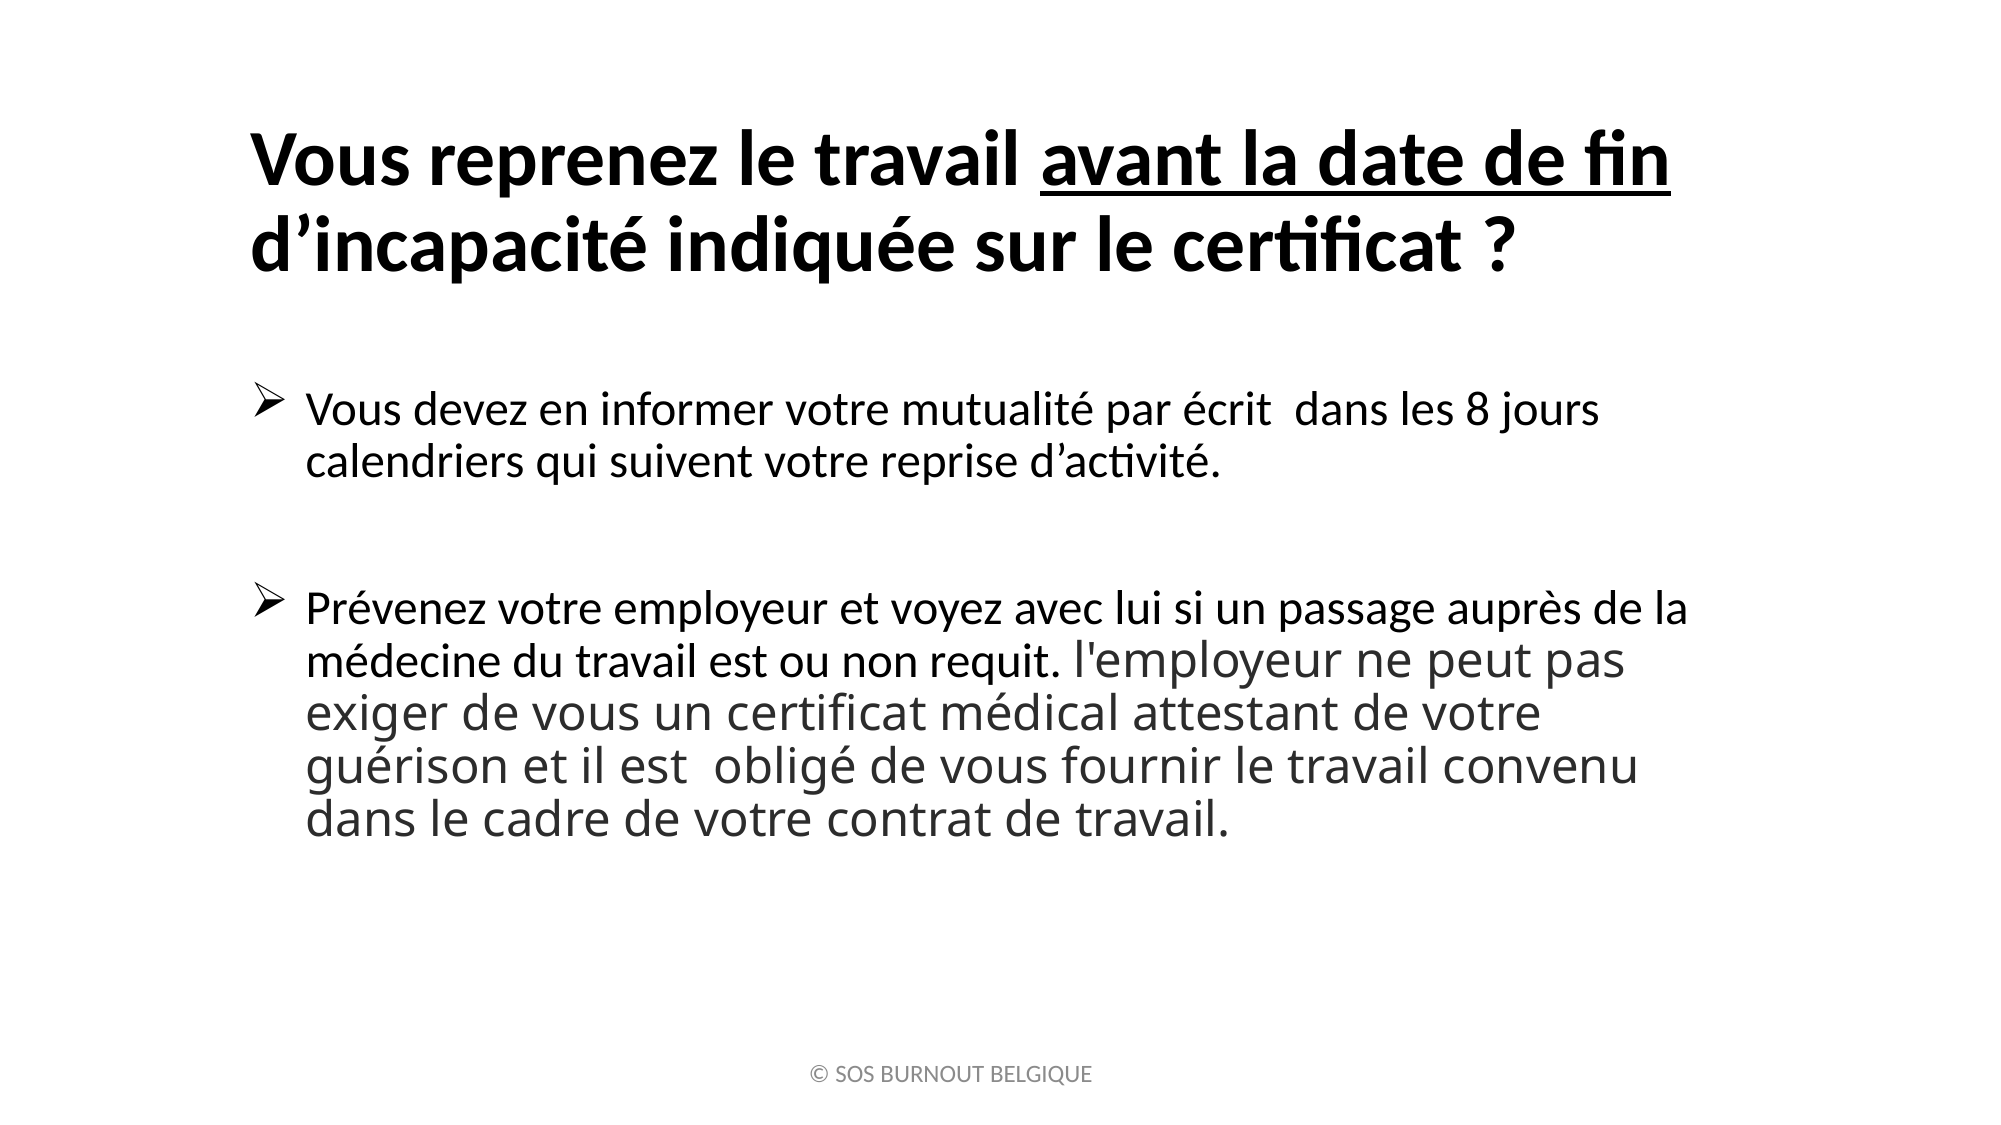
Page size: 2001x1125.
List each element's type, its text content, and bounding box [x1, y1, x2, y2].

subtitle Vous reprenez le travail avant la date de fin d’incapacité indiquée sur le certificat ? Vous devez en informer votre mutualité par écrit dans les 8 jours calendriers qui suivent votre reprise d’activité. Prévenez votre employeur et voyez avec lui si un passage auprès de la médecine du travail est ou non requit. l'employeur ne peut pas exiger de vous un certificat médical attestant de votre guérison et il est obligé de vous fournir le travail convenu dans le cadre de votre contrat de travail. [235, 109, 1736, 861]
footer © SOS BURNOUT BELGIQUE [662, 1042, 1338, 1103]
